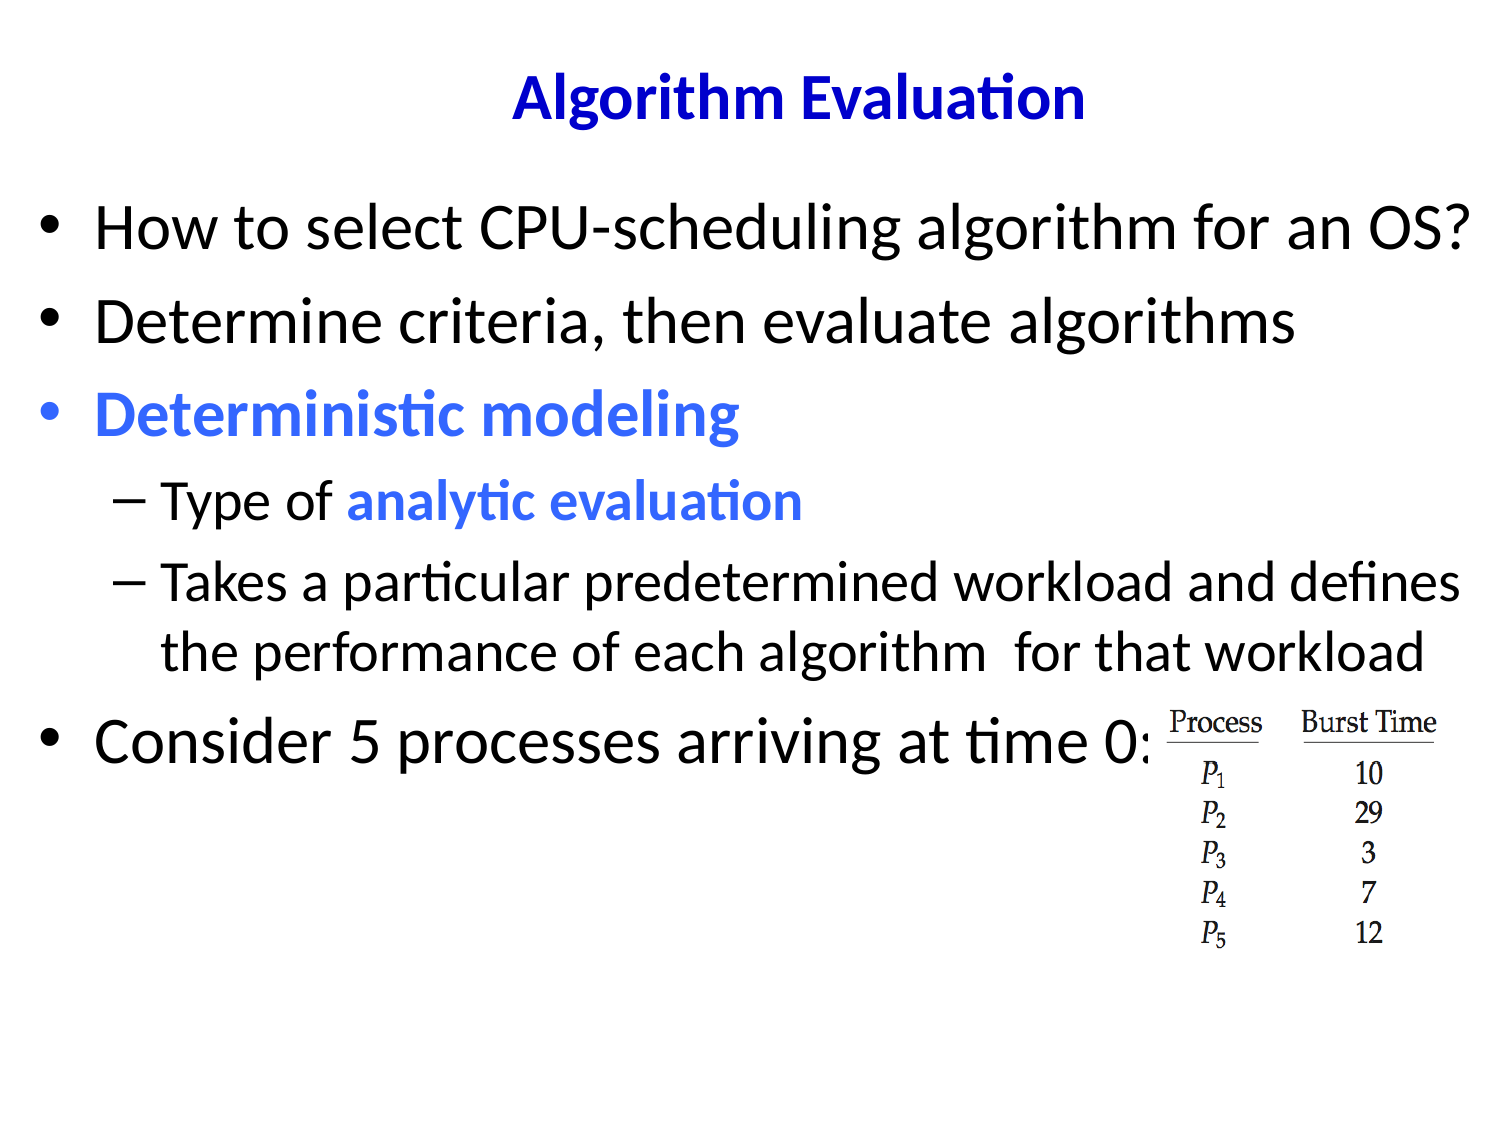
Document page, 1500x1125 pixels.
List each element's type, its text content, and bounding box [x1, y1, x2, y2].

title Algorithm Evaluation [175, 45, 1425, 141]
list How to select CPU-scheduling algorithm for an OS? Determine criteria, then evaluate algorithms Deterministic modeling Type of analytic evaluation Takes a particular predetermined workload and defines the performance of each algorithm for that workload Consider 5 processes arriving at time 0: [23, 175, 1500, 1043]
picture [1148, 691, 1460, 983]
